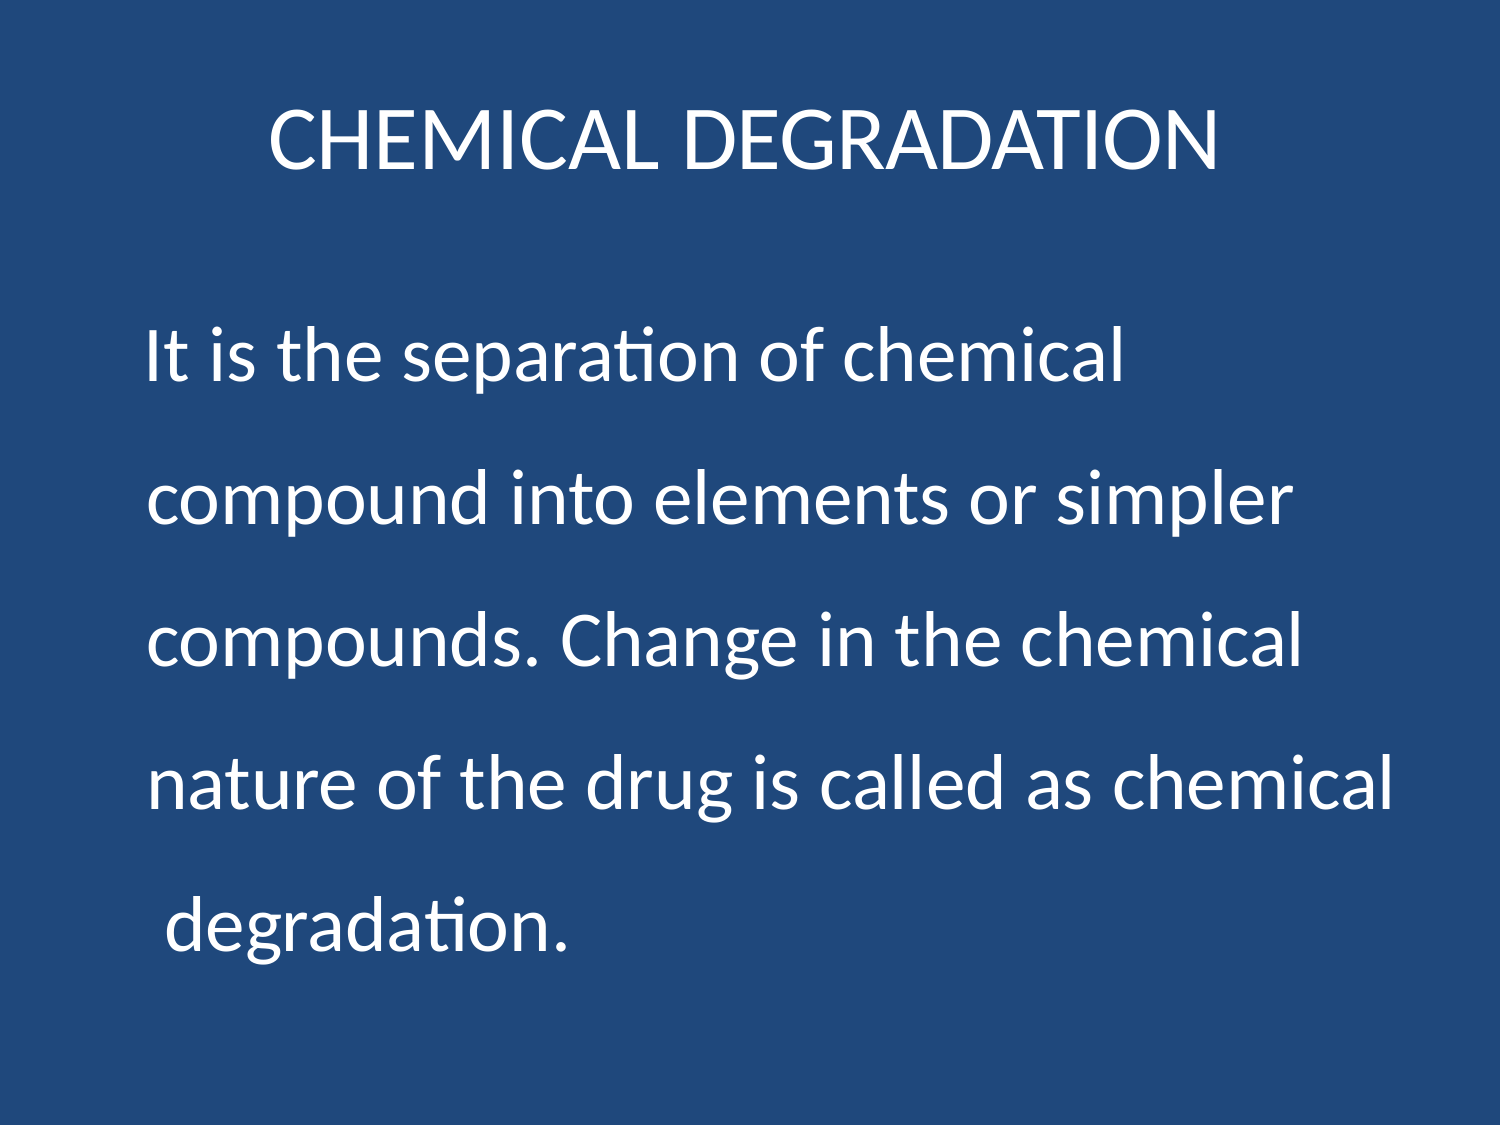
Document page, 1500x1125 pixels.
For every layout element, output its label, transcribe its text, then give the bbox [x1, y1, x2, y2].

list It is the separation of chemical compound into elements or simpler compounds. Change in the chemical nature of the drug is called as chemical degradation. [87, 253, 1413, 968]
title CHEMICAL DEGRADATION [266, 75, 1234, 253]
